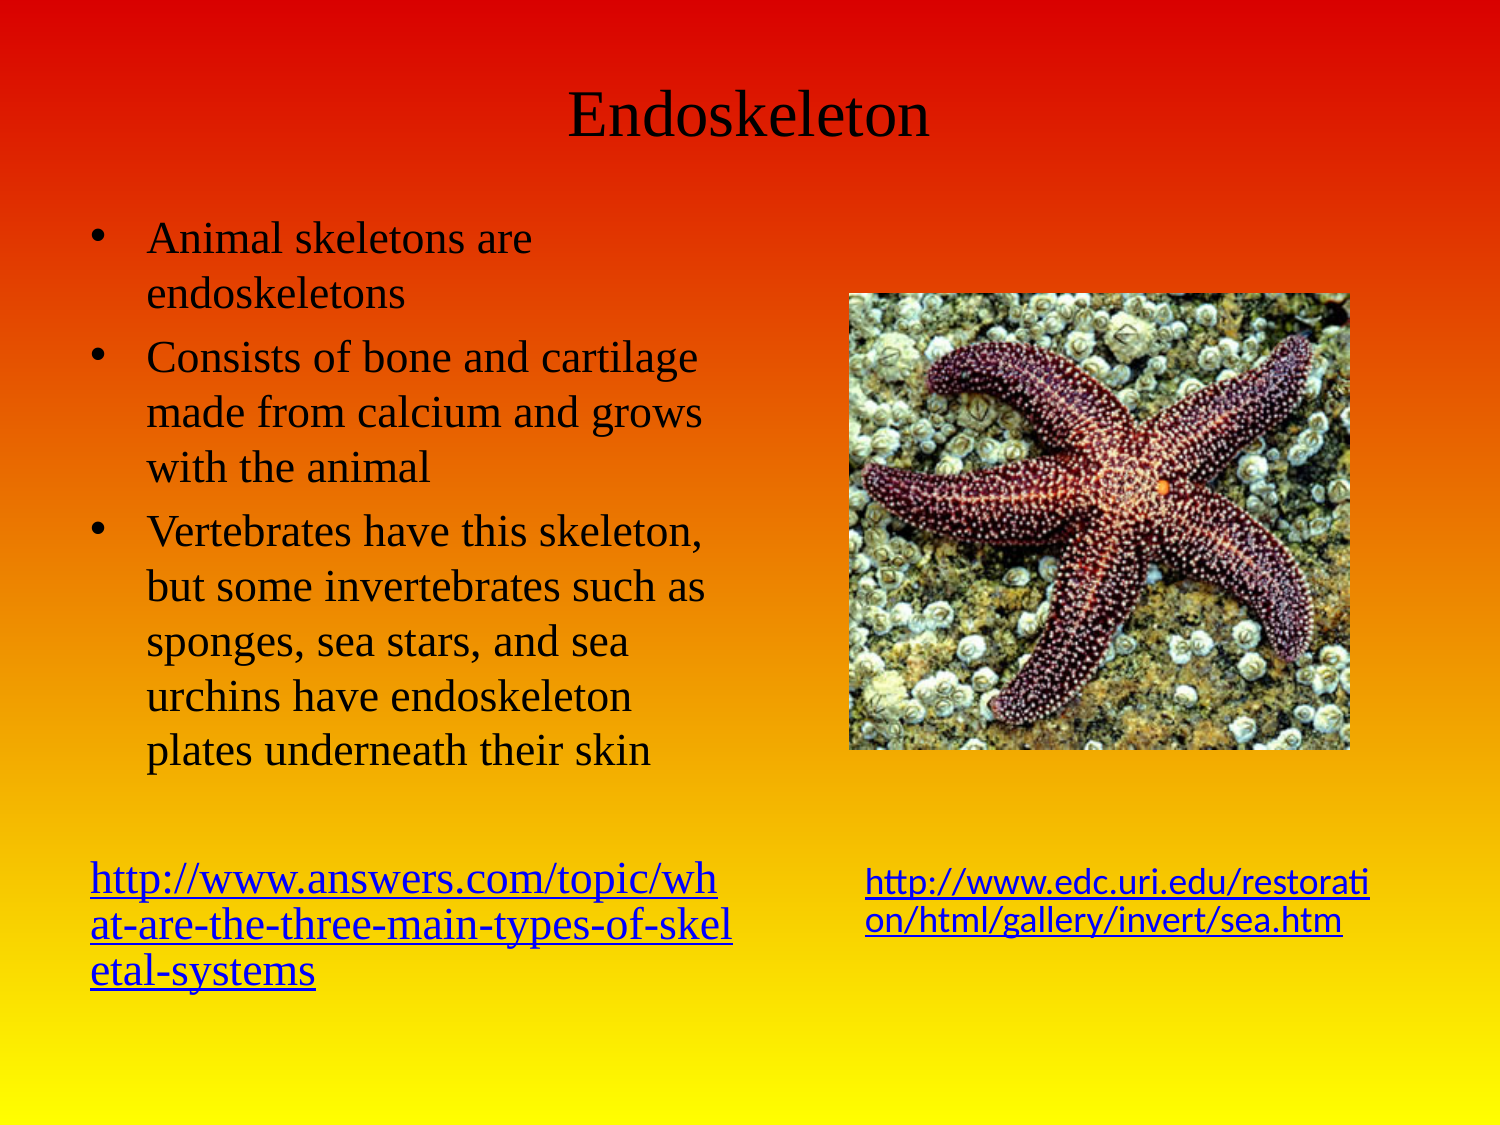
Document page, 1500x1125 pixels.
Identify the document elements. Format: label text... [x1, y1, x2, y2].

title Endoskeleton [75, 45, 1425, 175]
list Animal skeletons are endoskeletons Consists of bone and cartilage made from calcium and grows with the animal Vertebrates have this skeleton, but some invertebrates such as sponges, sea stars, and sea urchins have endoskeleton plates underneath their skin http://www.answers.com/topic/what-are-the-three-main-types-of-skeletal-systems [75, 200, 750, 1005]
text_box http://www.edc.uri.edu/restoration/html/gallery/invert/sea.htm [849, 849, 1400, 910]
picture [849, 293, 1351, 751]
